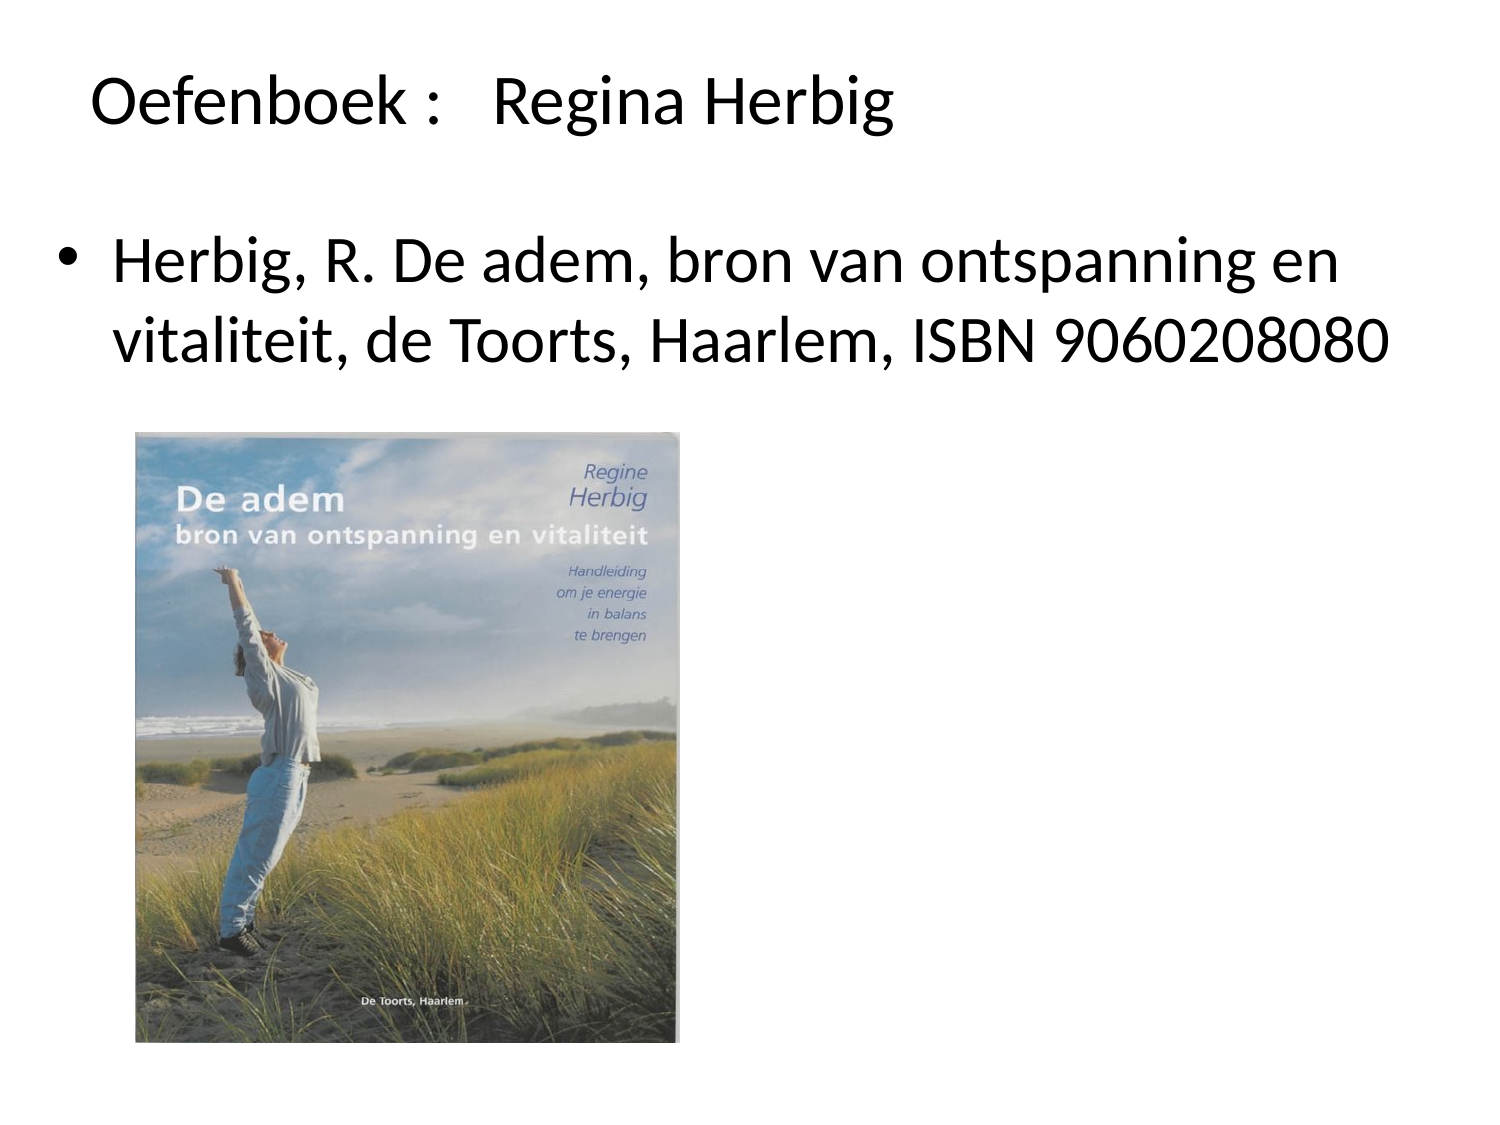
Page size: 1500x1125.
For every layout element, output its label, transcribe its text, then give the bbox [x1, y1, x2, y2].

picture [135, 432, 680, 1043]
title Oefenboek : Regina Herbig [75, 45, 1425, 208]
list Herbig, R. De adem, bron van ontspanning en vitaliteit, de Toorts, Haarlem, ISBN 9060208080 [41, 208, 1459, 1005]
